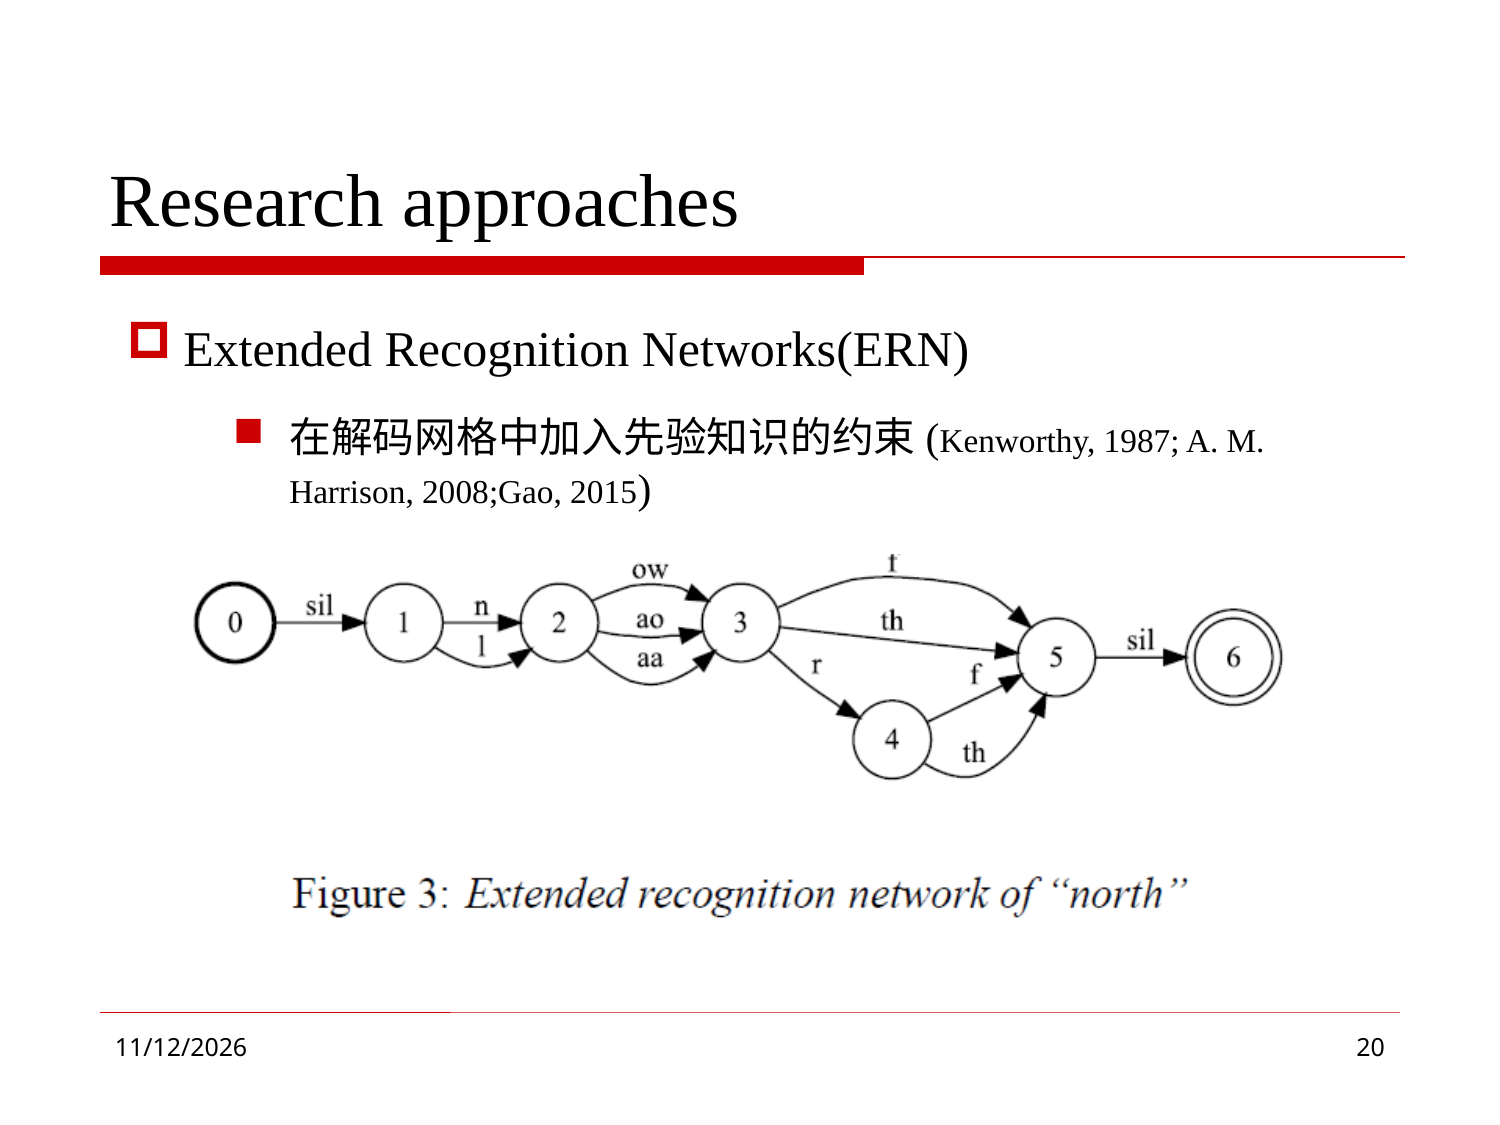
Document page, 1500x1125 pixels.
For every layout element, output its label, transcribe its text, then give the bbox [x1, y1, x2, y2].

picture [164, 554, 1337, 942]
text_box 在解码网格中加入先验知识的约束(Kenworthy, 1987; A. M. Harrison, 2008;Gao, 2015) [218, 403, 1376, 519]
slide_number 20 [1074, 1024, 1401, 1103]
title Research approaches [94, 50, 1407, 250]
text_box Extended Recognition Networks(ERN) [112, 308, 1403, 494]
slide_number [99, 1024, 426, 1103]
